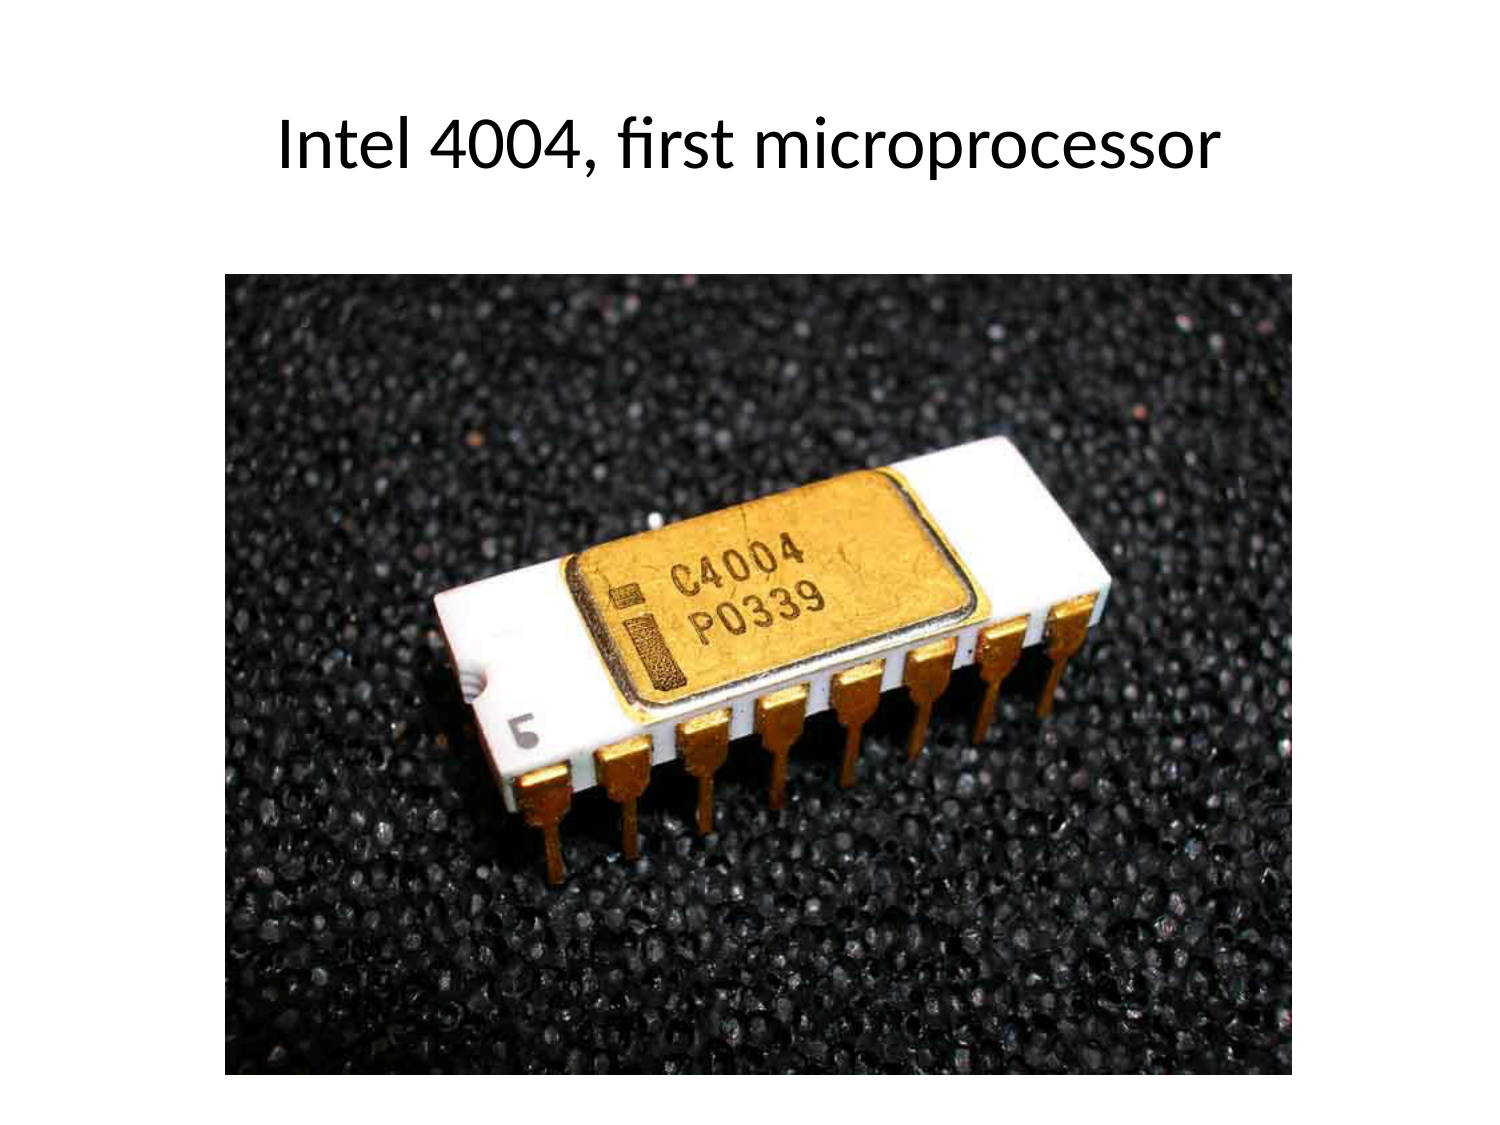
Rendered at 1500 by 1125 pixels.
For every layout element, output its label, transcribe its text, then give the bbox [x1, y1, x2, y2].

title Intel 4004, first microprocessor [75, 45, 1425, 233]
picture [224, 274, 1292, 1076]
